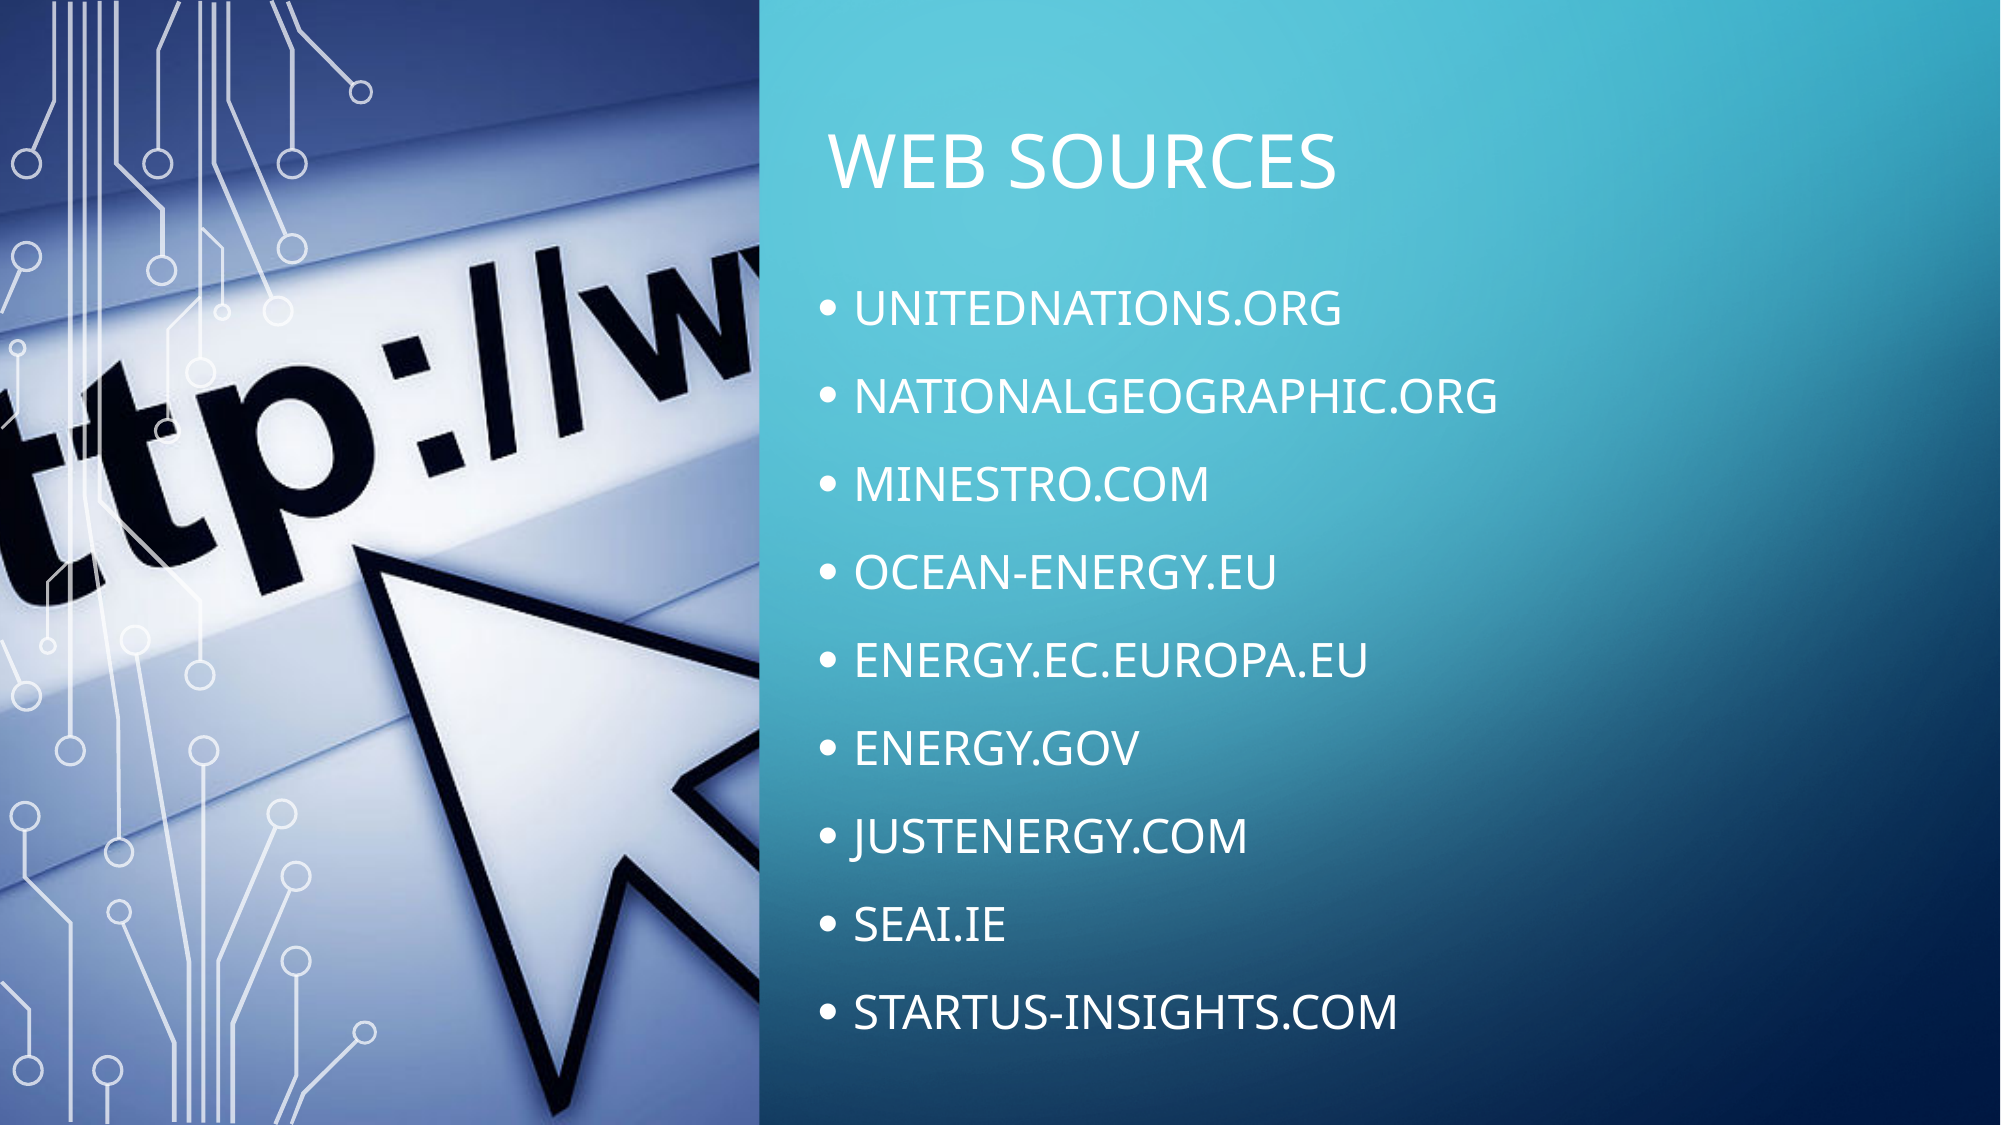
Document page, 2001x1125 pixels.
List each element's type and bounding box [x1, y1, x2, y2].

text_box [760, 0, 2000, 1125]
picture [379, 0, 760, 1125]
text_box [0, 0, 379, 1125]
